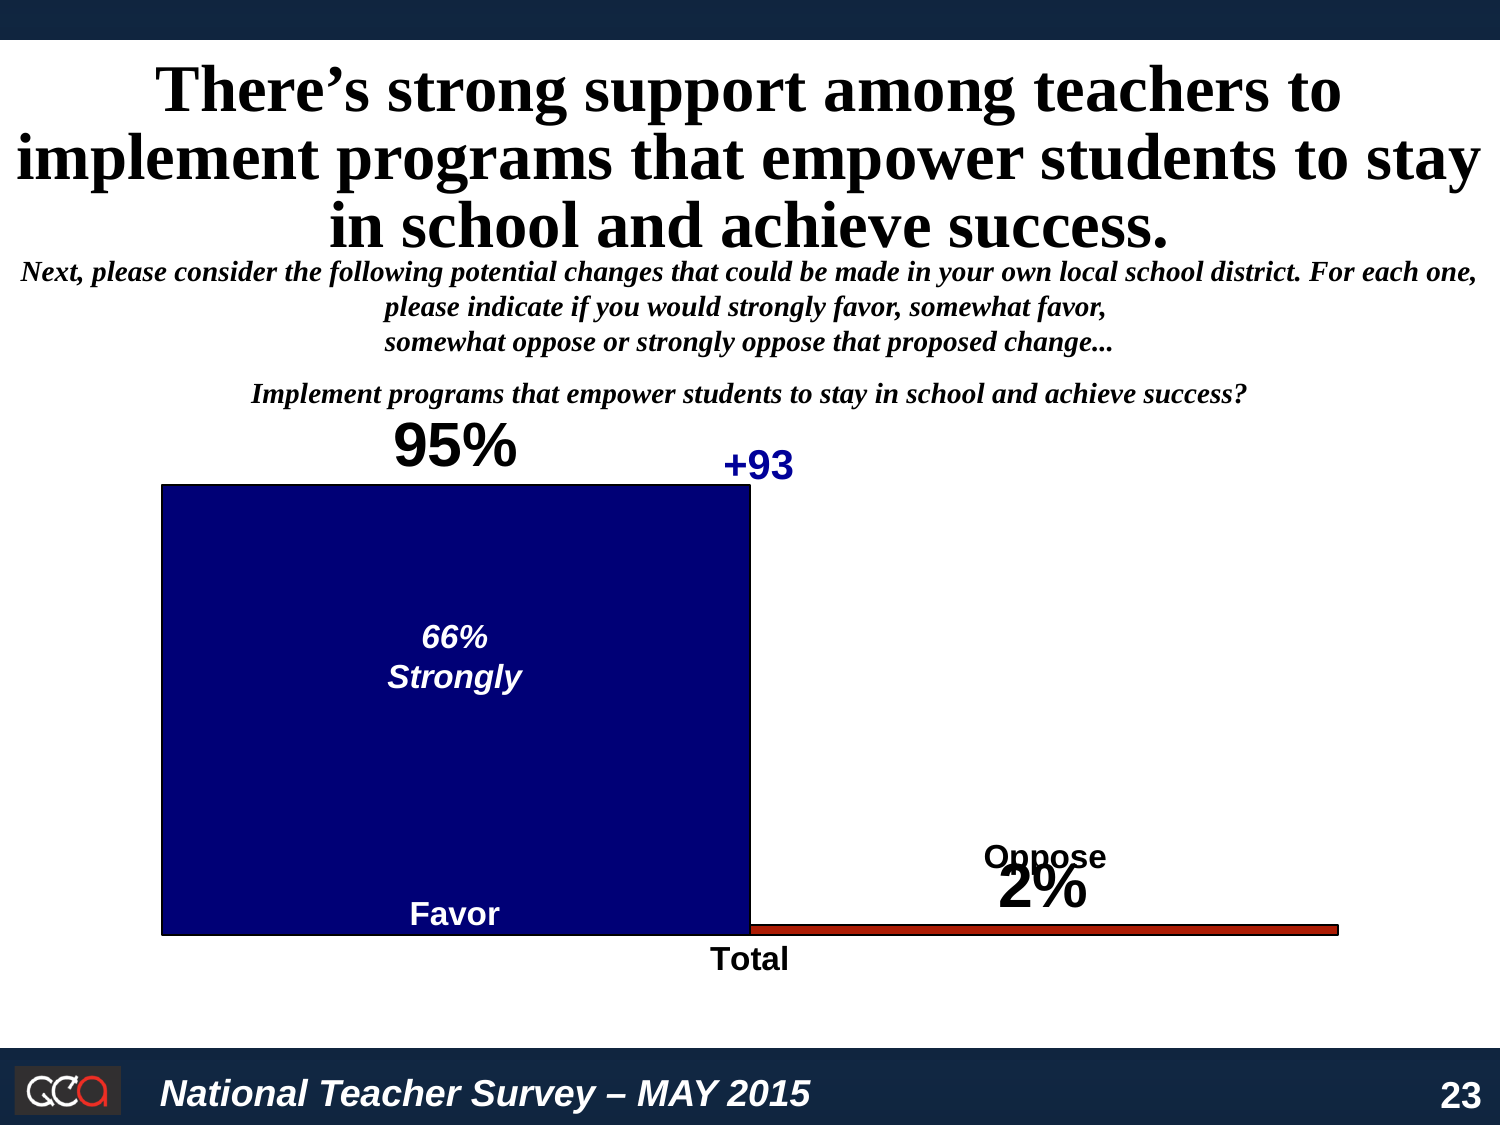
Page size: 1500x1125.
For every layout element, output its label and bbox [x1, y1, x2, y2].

chart [0, 0, 1500, 1066]
picture [14, 1066, 121, 1115]
